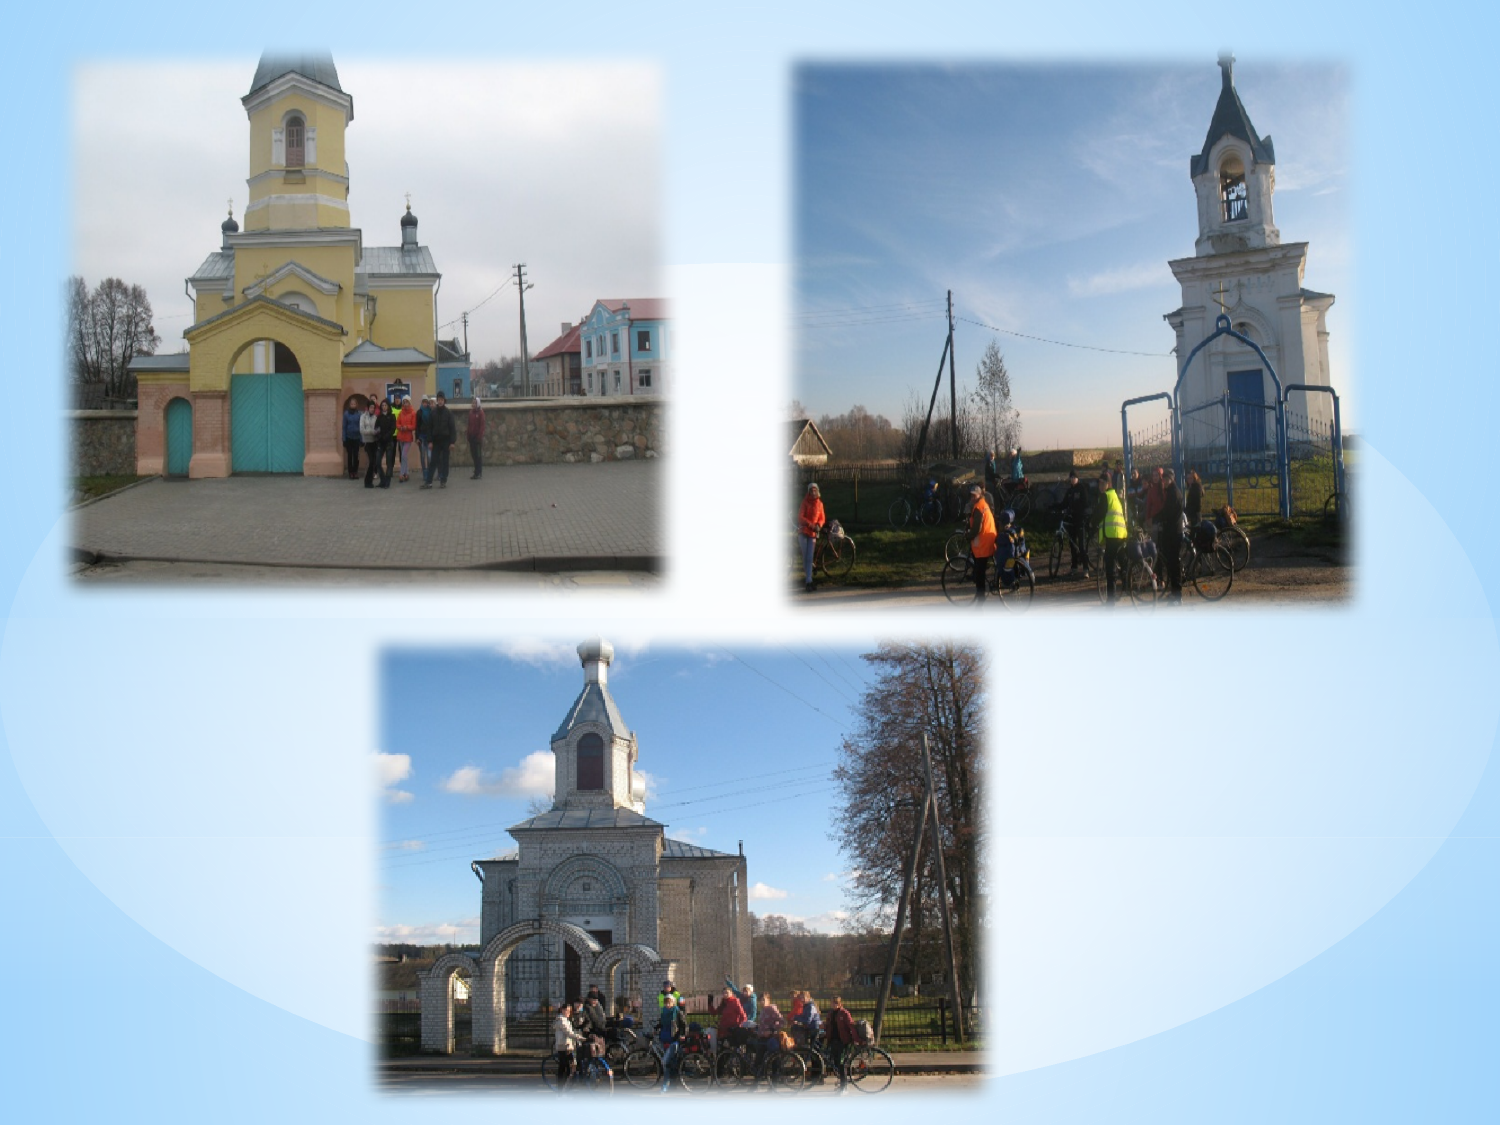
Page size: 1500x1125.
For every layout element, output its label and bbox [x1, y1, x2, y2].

list [52, 42, 681, 604]
picture [359, 628, 1000, 1108]
picture [773, 42, 1369, 622]
